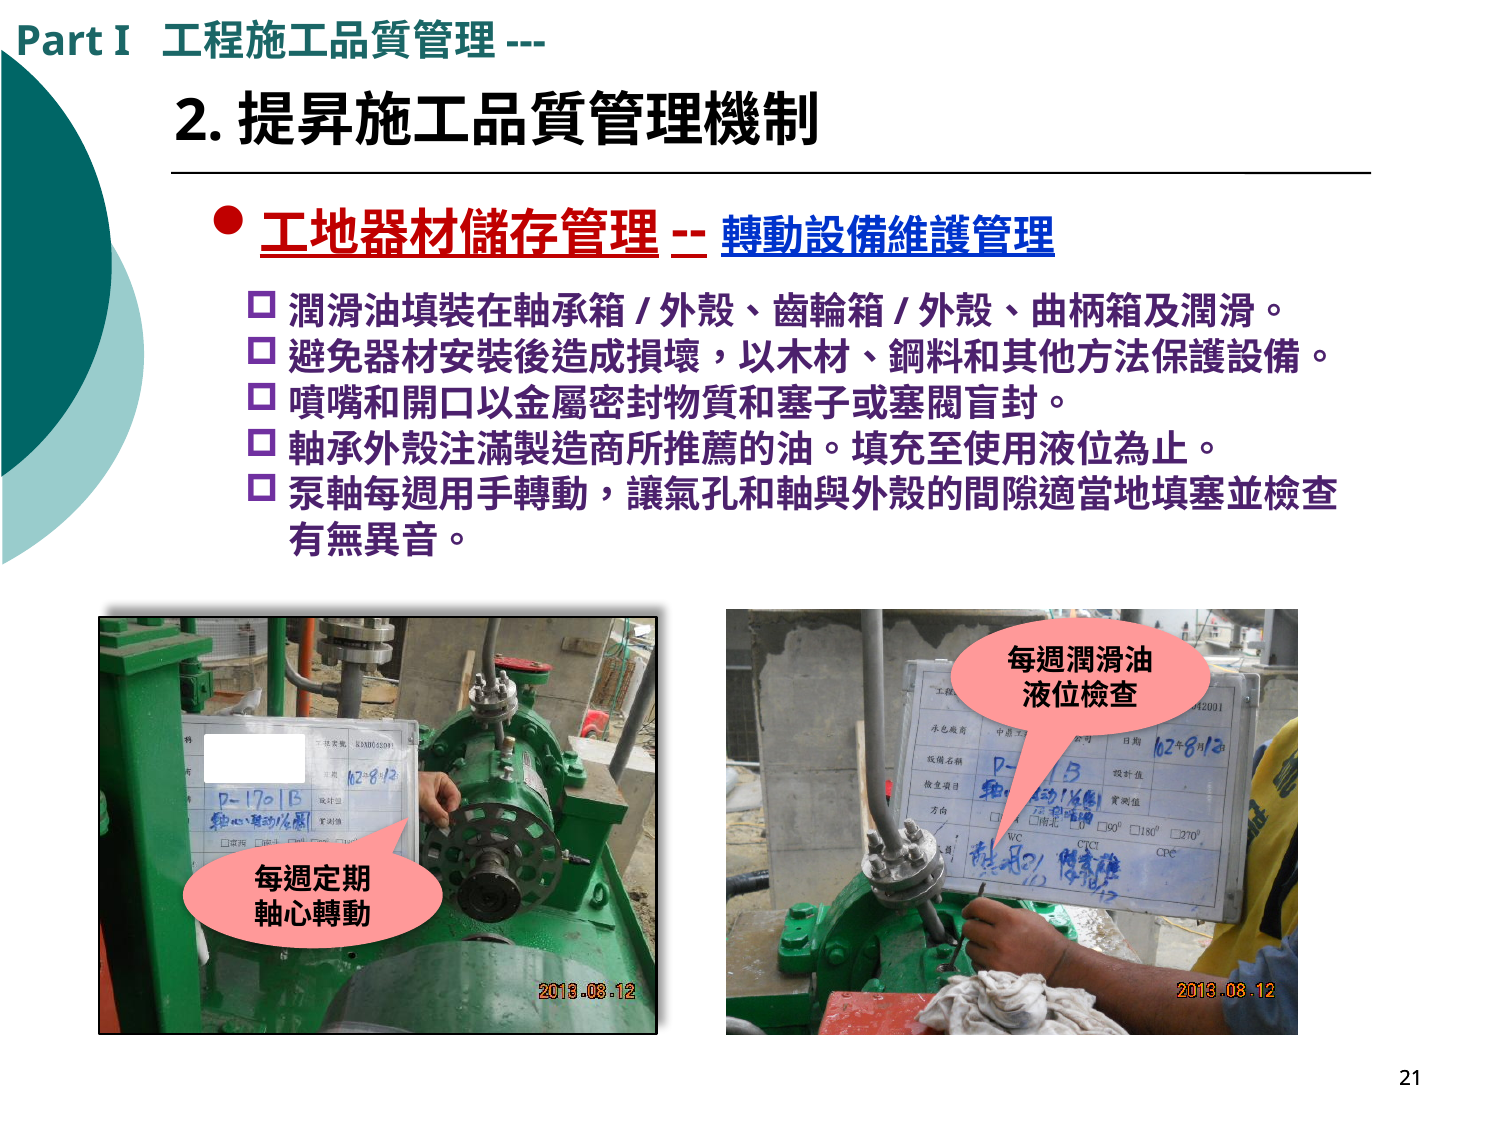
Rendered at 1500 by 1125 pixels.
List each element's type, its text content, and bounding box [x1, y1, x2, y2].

text_box 2.提昇施工品質管理機制 [159, 66, 1376, 169]
text_box Part I 工程施工品質管理--- [0, 0, 597, 79]
text_box 工地器材儲存管理--轉動設備維護管理 [194, 184, 1235, 270]
text_box 潤滑油填裝在軸承箱/外殼、齒輪箱/外殼、曲柄箱及潤滑。 避免器材安裝後造成損壞，以木材、鋼料和其他方法保護設備。 噴嘴和開口以金屬密封物質和塞子或塞閥盲封。 軸承外殼注滿製造商所推薦的油。填充至使用液位為止。 泵軸每週用手轉動，讓氣孔和軸與外殼的間隙適當地填塞並檢查有無異音。 [230, 278, 1365, 569]
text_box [100, 617, 656, 1034]
picture [726, 609, 1299, 1036]
